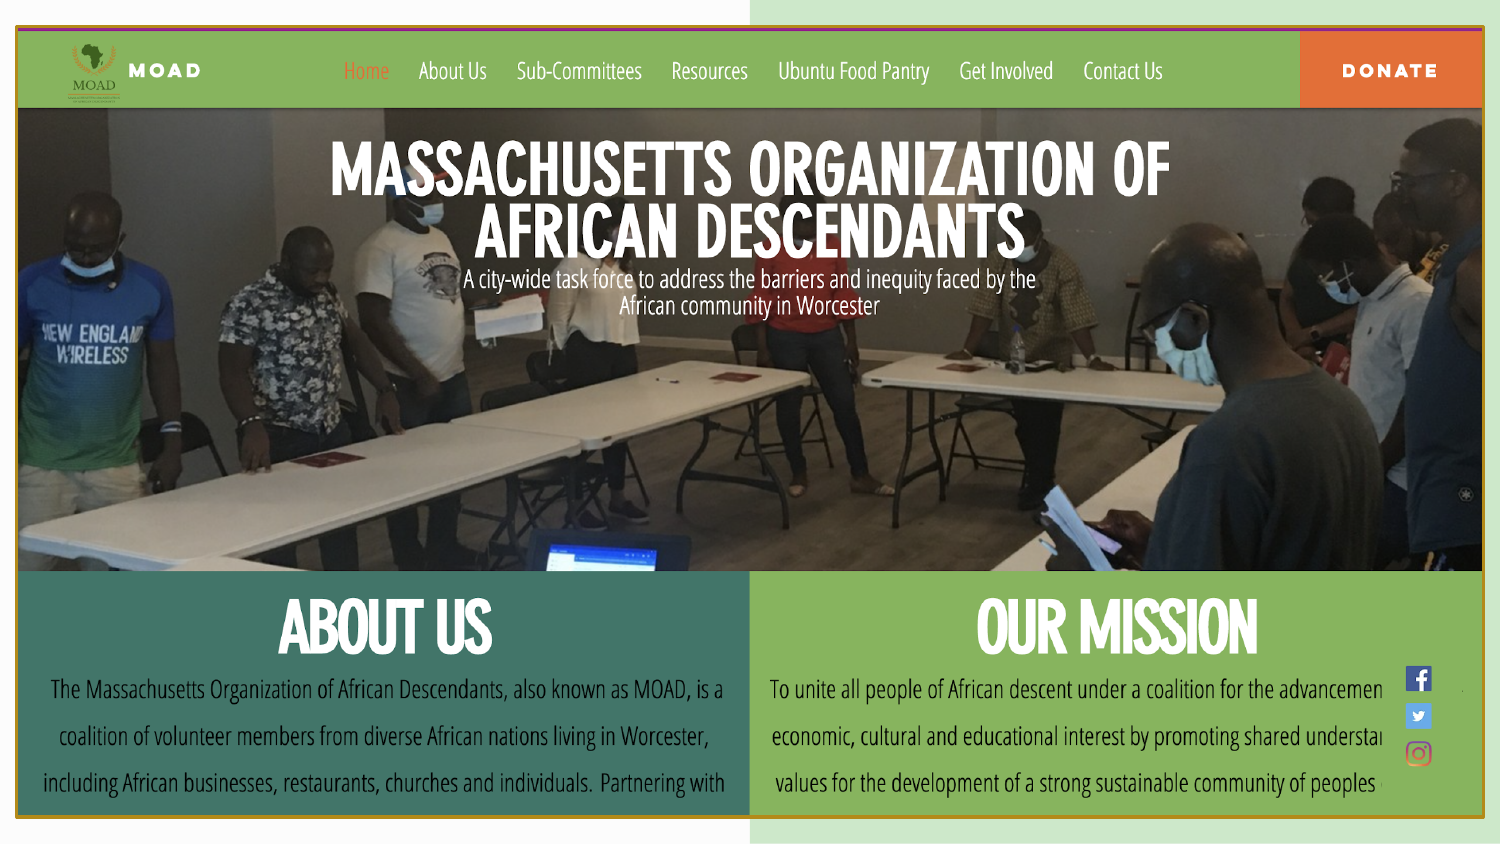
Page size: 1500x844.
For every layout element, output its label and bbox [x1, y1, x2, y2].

text_box [0, 0, 1500, 844]
picture [17, 28, 1482, 816]
